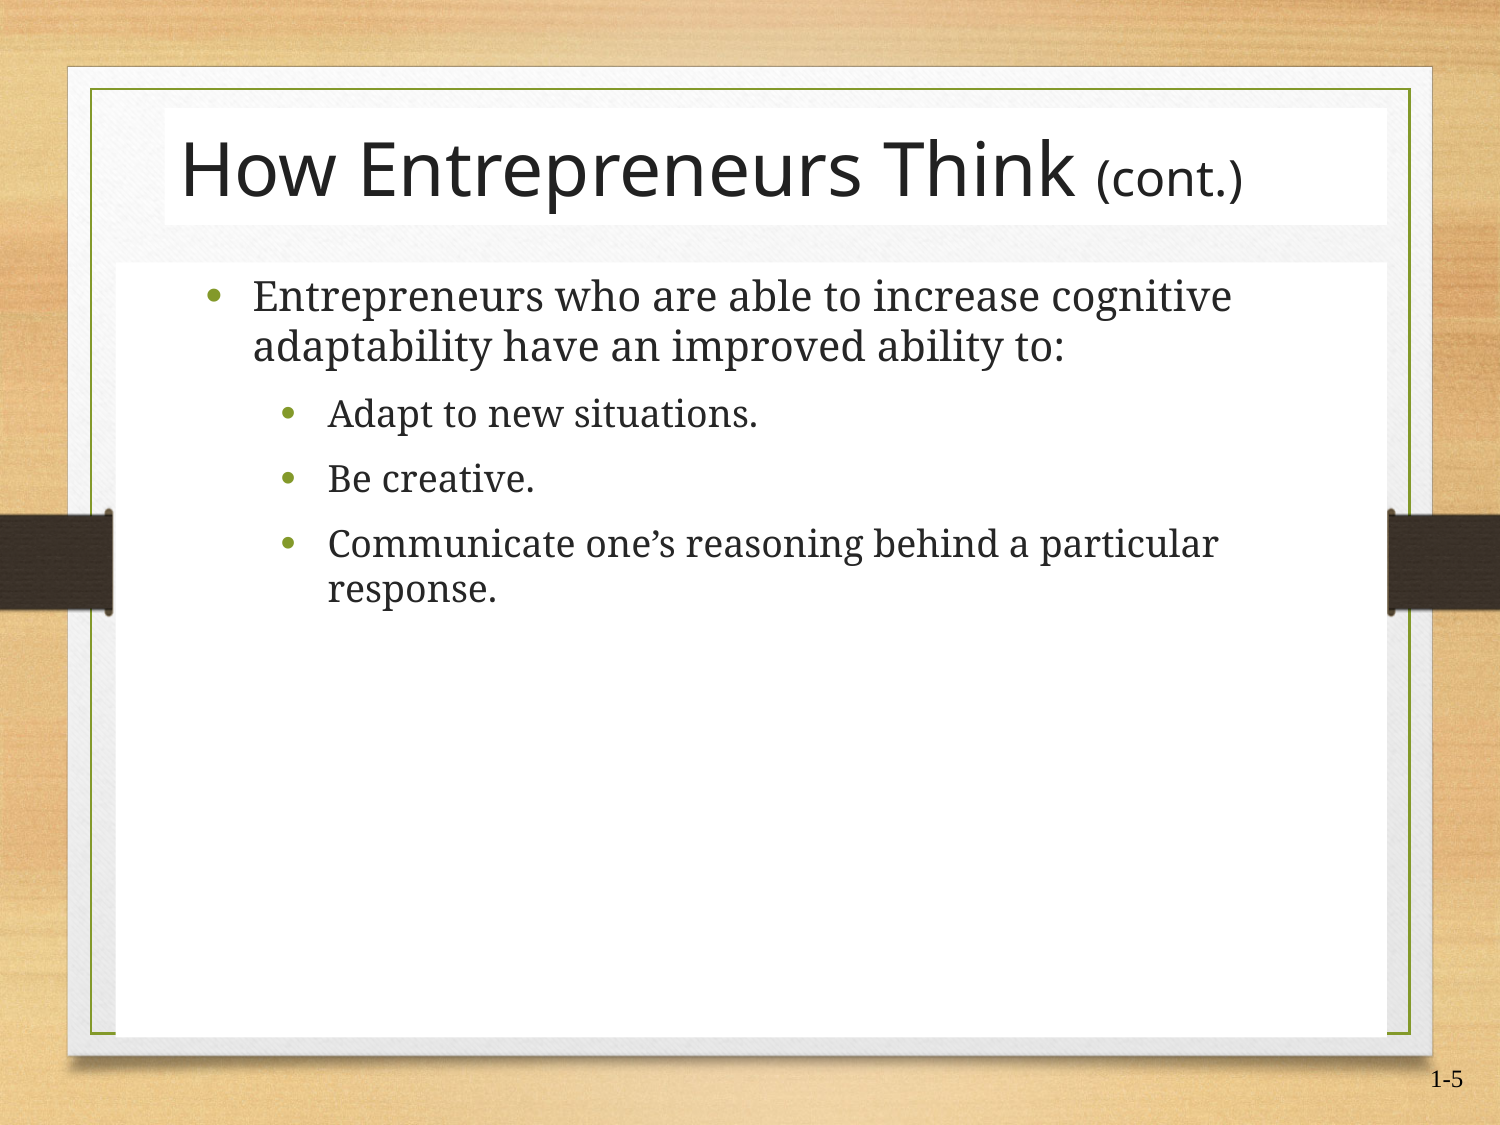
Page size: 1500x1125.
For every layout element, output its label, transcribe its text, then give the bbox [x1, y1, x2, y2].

picture [0, 0, 1500, 1125]
text_box How Entrepreneurs Think (cont.) [164, 108, 1387, 225]
list Entrepreneurs who are able to increase cognitive adaptability have an improved ability to: Adapt to new situations. Be creative. Communicate one’s reasoning behind a particular response. [115, 262, 1387, 1038]
